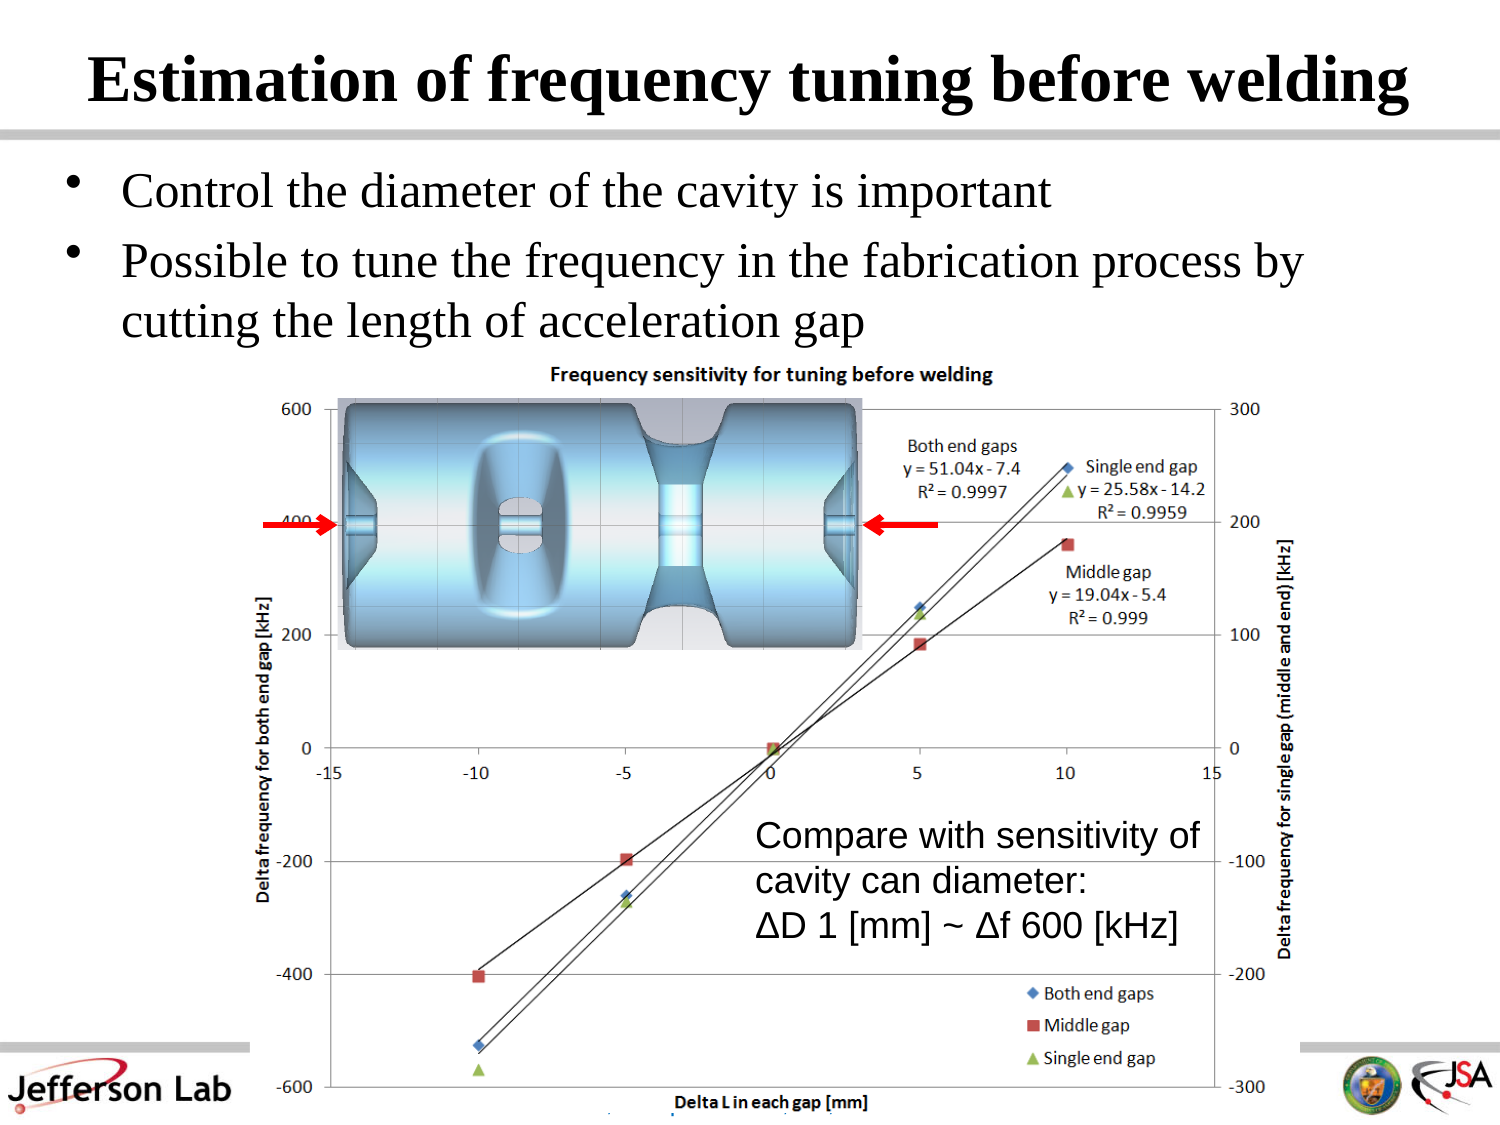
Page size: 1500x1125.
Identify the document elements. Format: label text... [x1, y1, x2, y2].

list Control the diameter of the cavity is important Possible to tune the frequency in the fabrication process by cutting the length of acceleration gap [49, 149, 1463, 1026]
title Estimation of frequency tuning before welding [24, 12, 1476, 138]
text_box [249, 365, 1301, 1113]
picture [0, 0, 1500, 1125]
